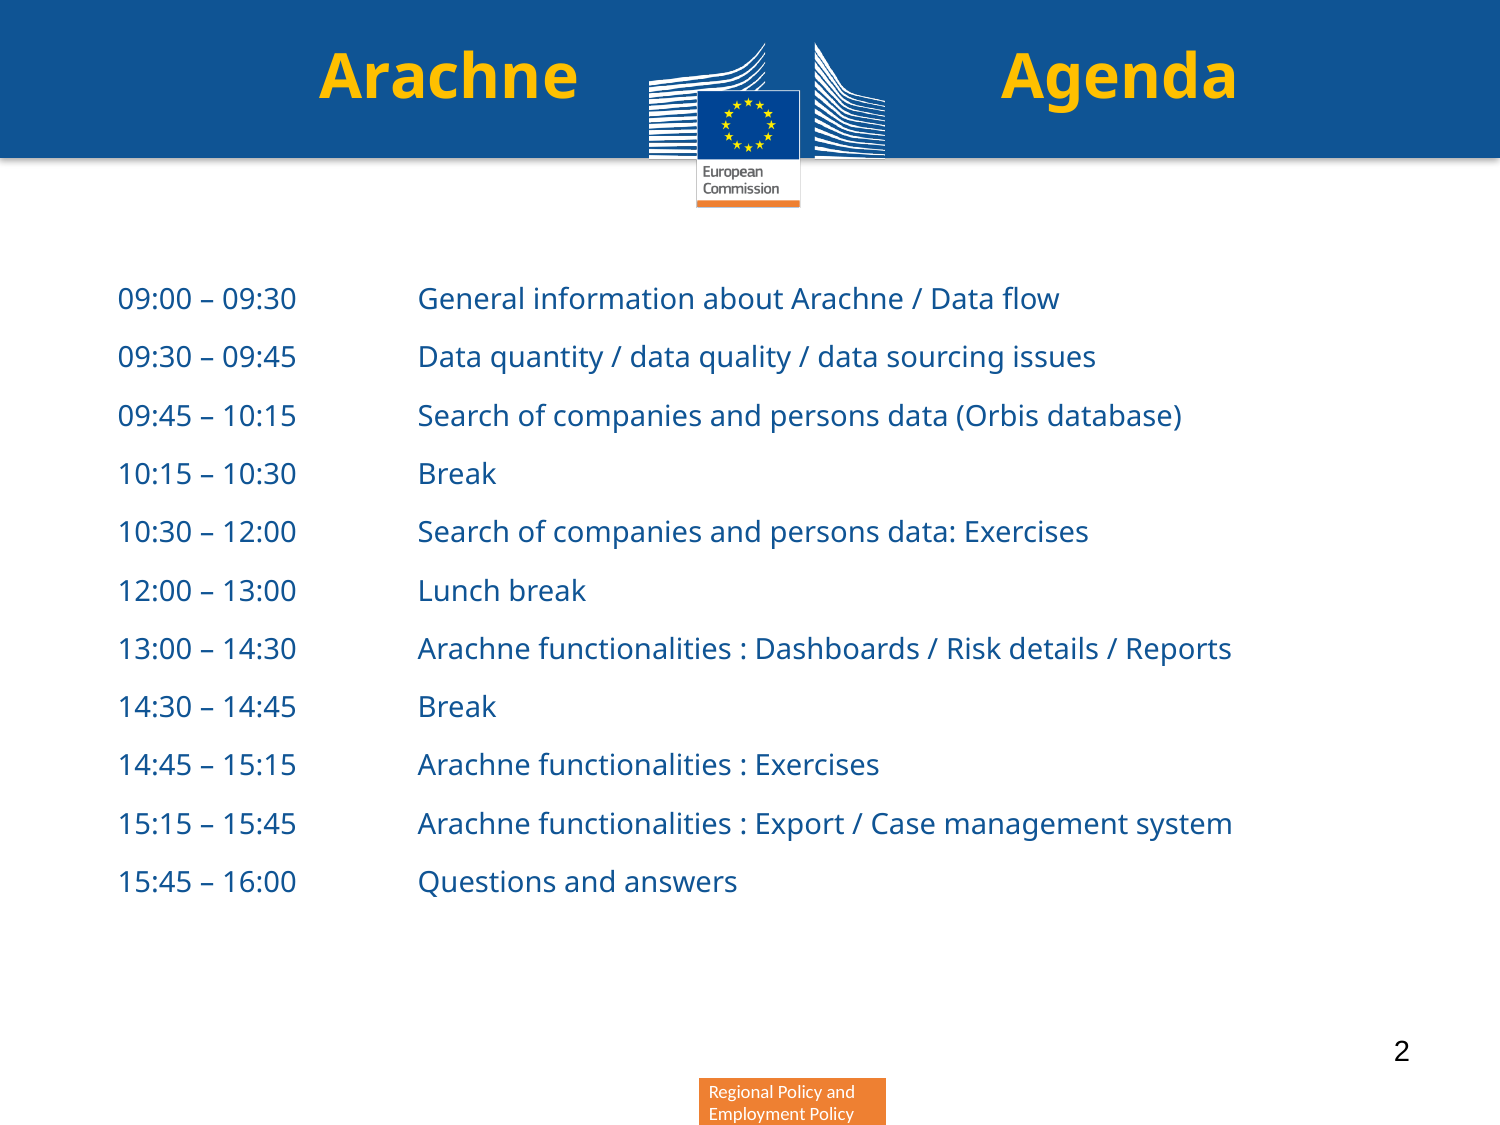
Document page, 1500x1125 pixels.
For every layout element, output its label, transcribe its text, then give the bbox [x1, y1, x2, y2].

text_box Arachne Agenda [17, 2, 1483, 144]
slide_number 2 [1074, 1024, 1425, 1103]
text_box 09:00 – 09:30 General information about Arachne / Data flow 09:30 – 09:45 Data quantity / data quality / data sourcing issues 09:45 – 10:15 Search of companies and persons data (Orbis database) 10:15 – 10:30 Break 10:30 – 12:00 Search of companies and persons data: Exercises 12:00 – 13:00 Lunch break 13:00 – 14:30 Arachne functionalities : Dashboards / Risk details / Reports 14:30 – 14:45 Break 14:45 – 15:15 Arachne functionalities : Exercises 15:15 – 15:45 Arachne functionalities : Export / Case management system 15:45 – 16:00 Questions and answers [46, 255, 1452, 988]
picture [649, 144, 885, 208]
